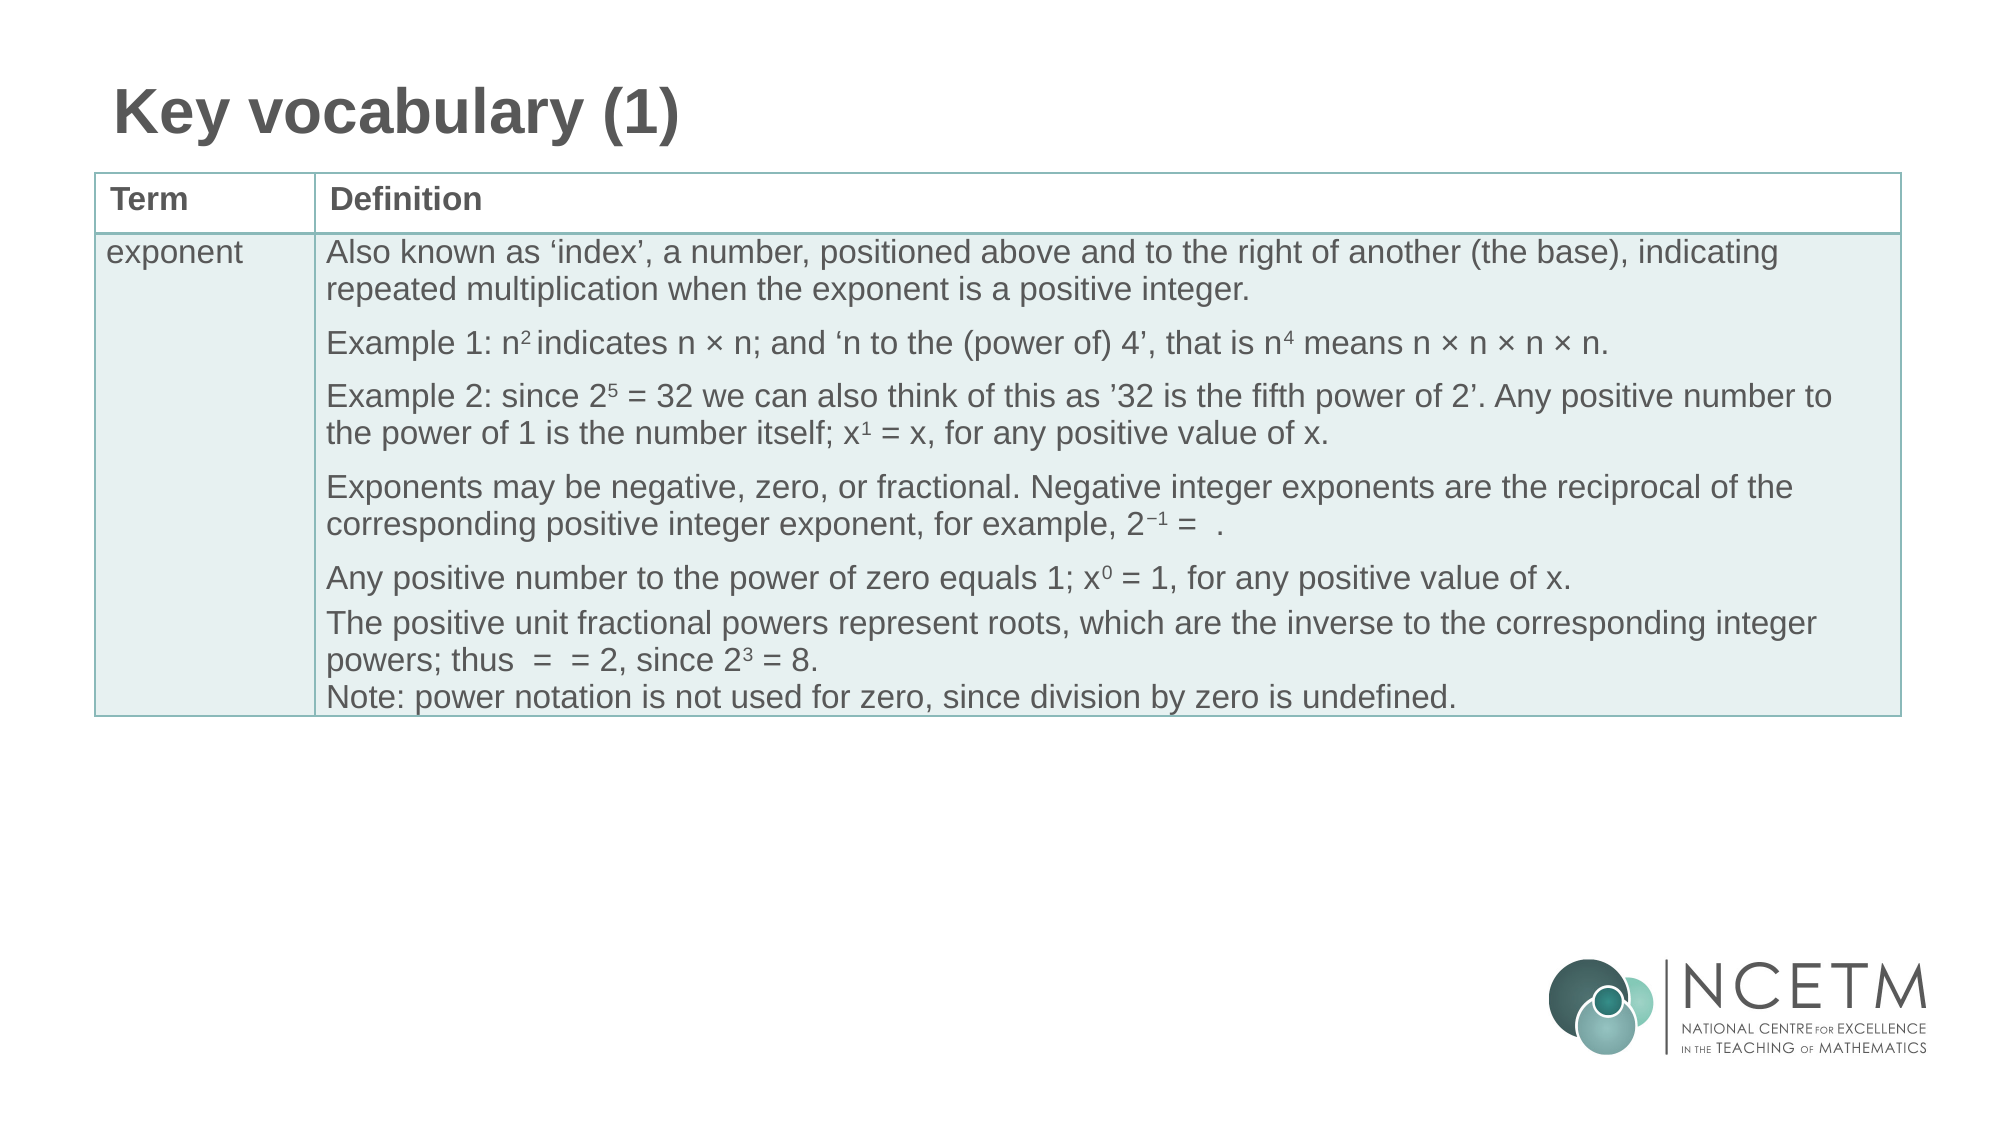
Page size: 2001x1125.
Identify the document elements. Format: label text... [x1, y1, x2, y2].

title Key vocabulary (1) [98, 70, 1899, 172]
title Key vocabulary (1) [98, 174, 314, 232]
picture [0, 0, 2000, 1125]
title Key vocabulary (1) [316, 174, 1899, 232]
